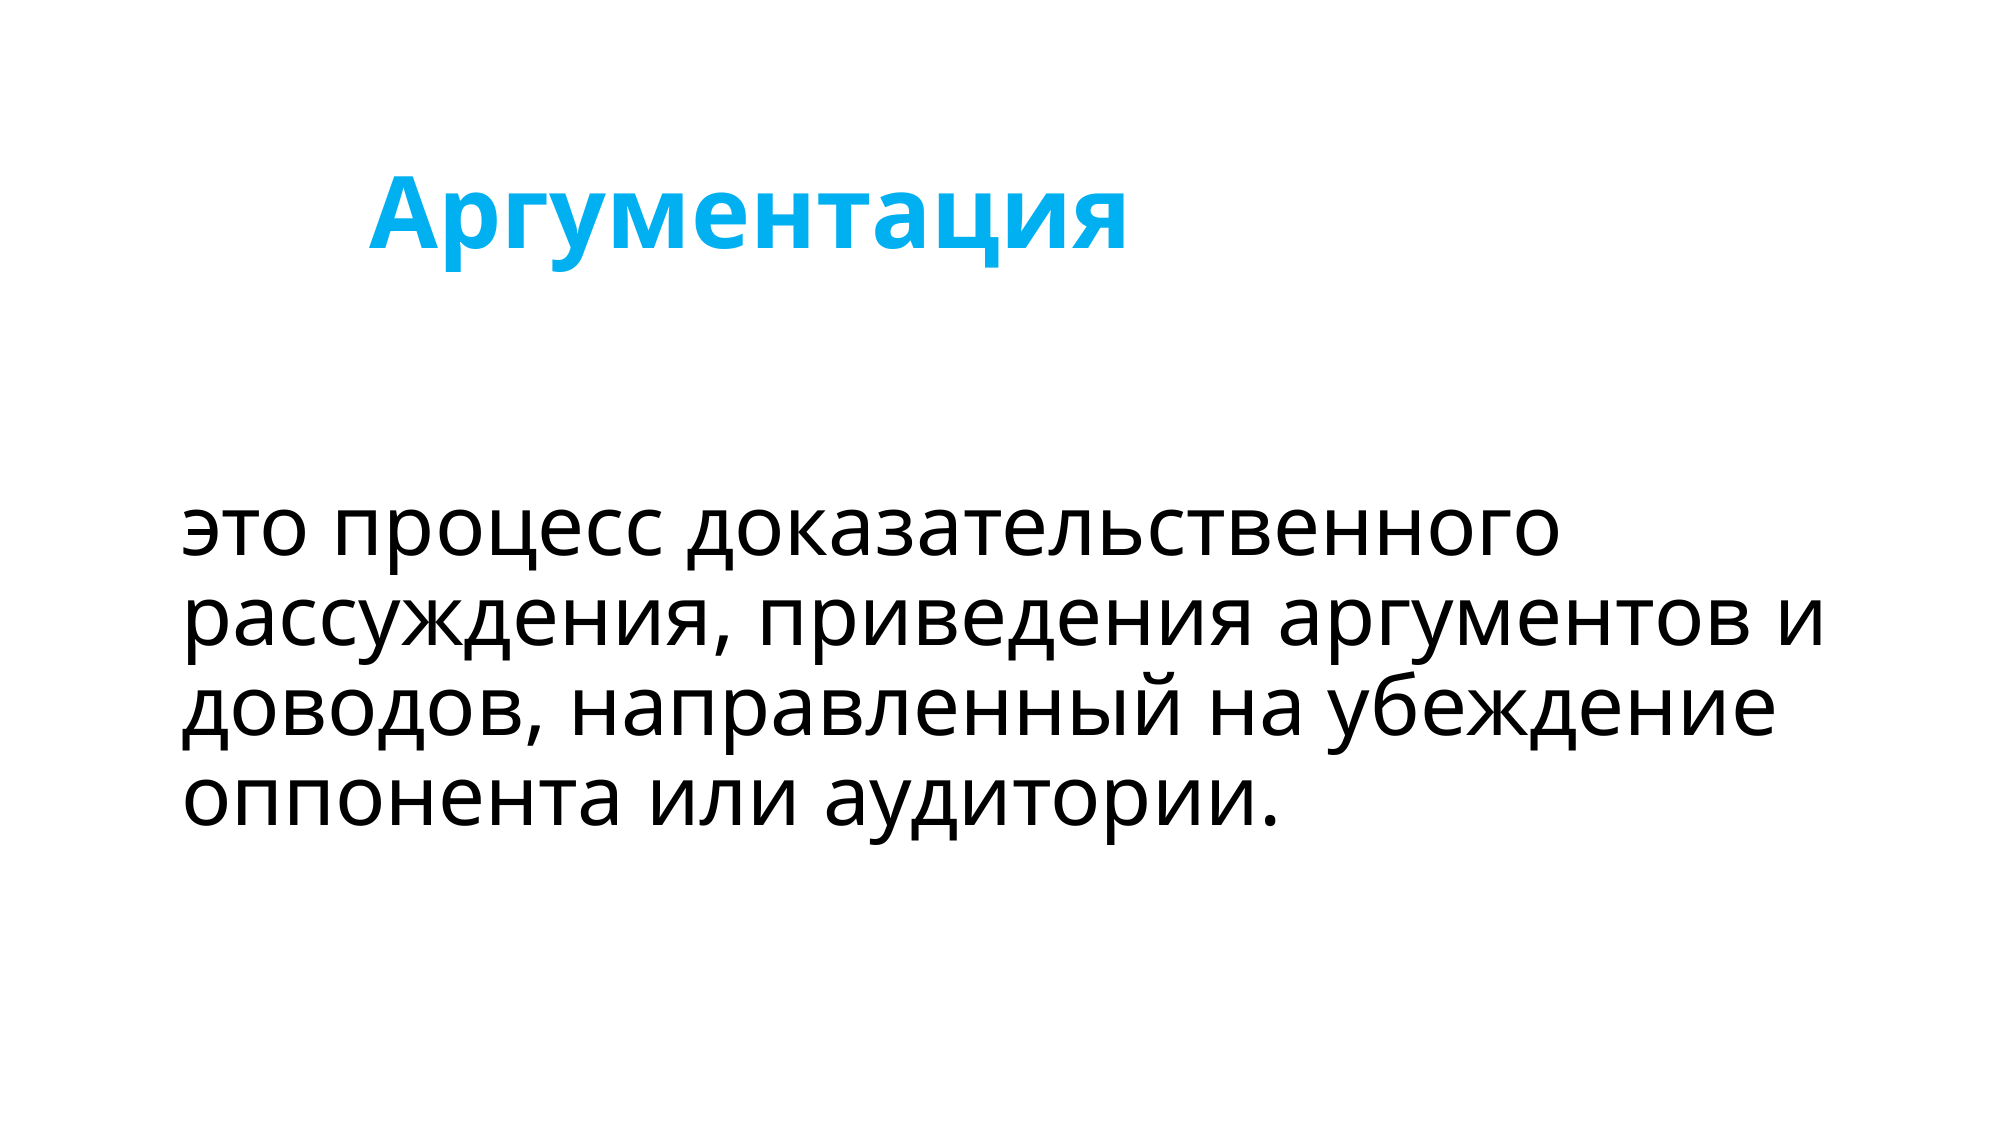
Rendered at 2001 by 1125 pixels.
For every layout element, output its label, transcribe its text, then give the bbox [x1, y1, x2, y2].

list это процесс доказательственного рассуждения, приведения аргументов и доводов, направленный на убеждение оппонента или аудитории. [166, 355, 1933, 1019]
title Аргументация [354, 118, 1892, 314]
